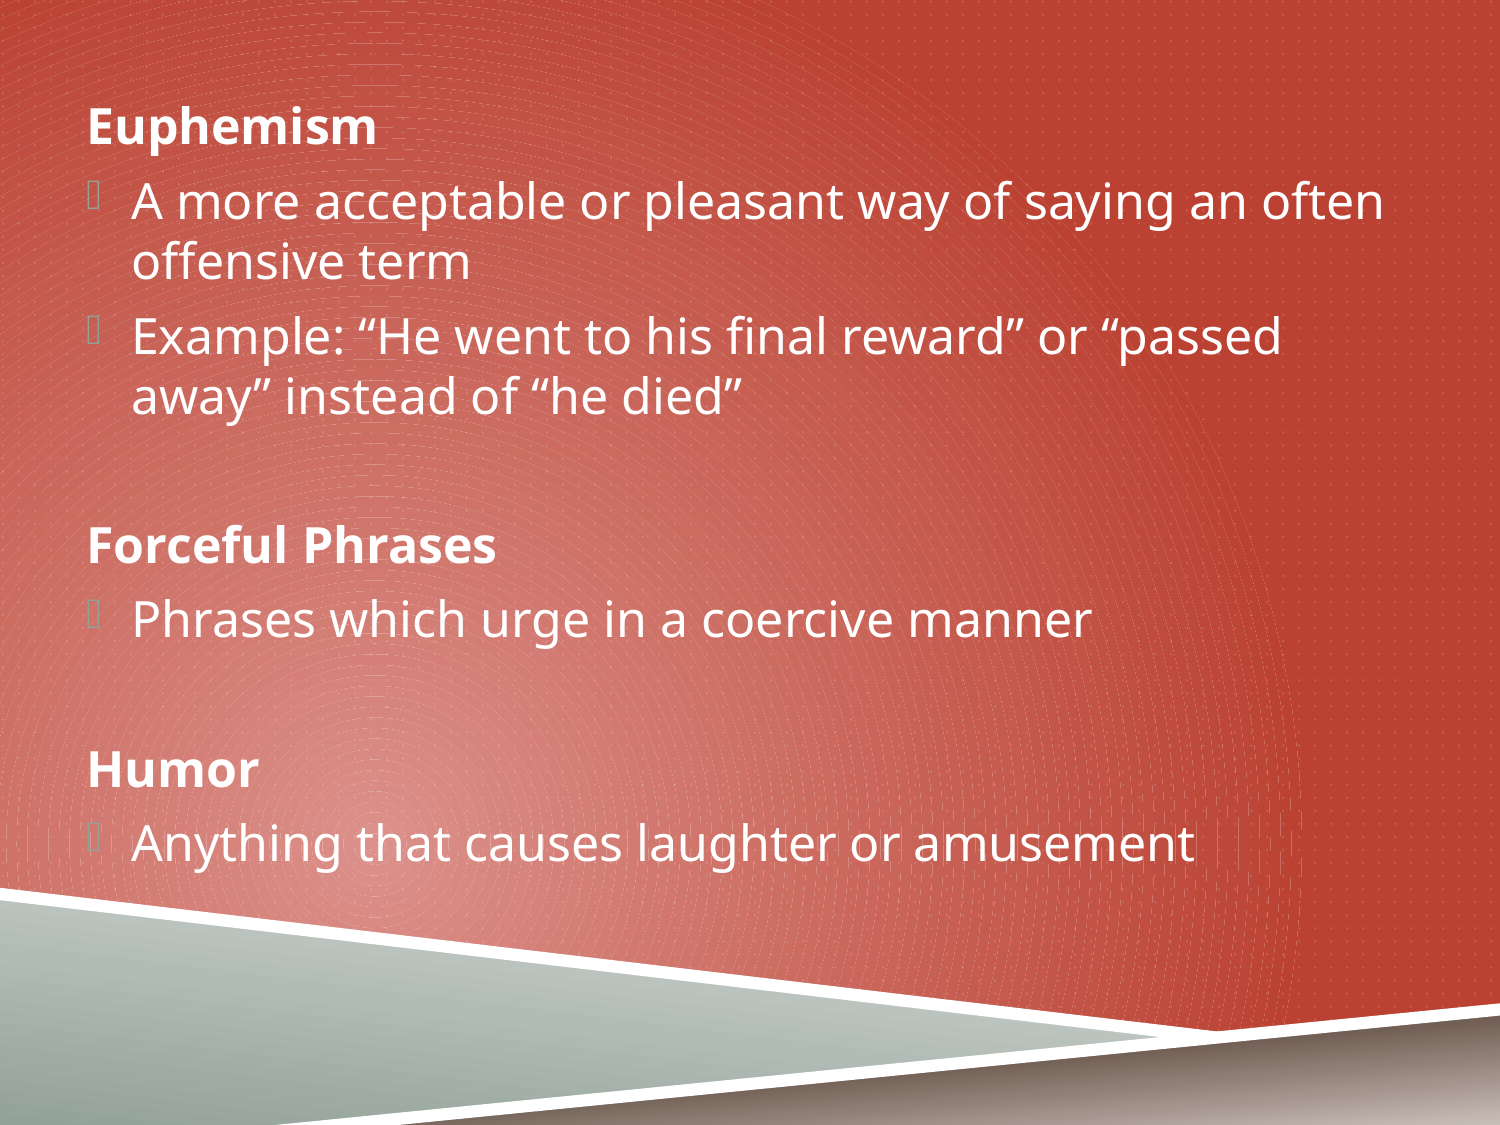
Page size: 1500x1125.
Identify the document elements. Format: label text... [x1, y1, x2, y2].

list Euphemism A more acceptable or pleasant way of saying an often offensive term Example: “He went to his final reward” or “passed away” instead of “he died” Forceful Phrases Phrases which urge in a coercive manner Humor Anything that causes laughter or amusement [75, 87, 1425, 1000]
